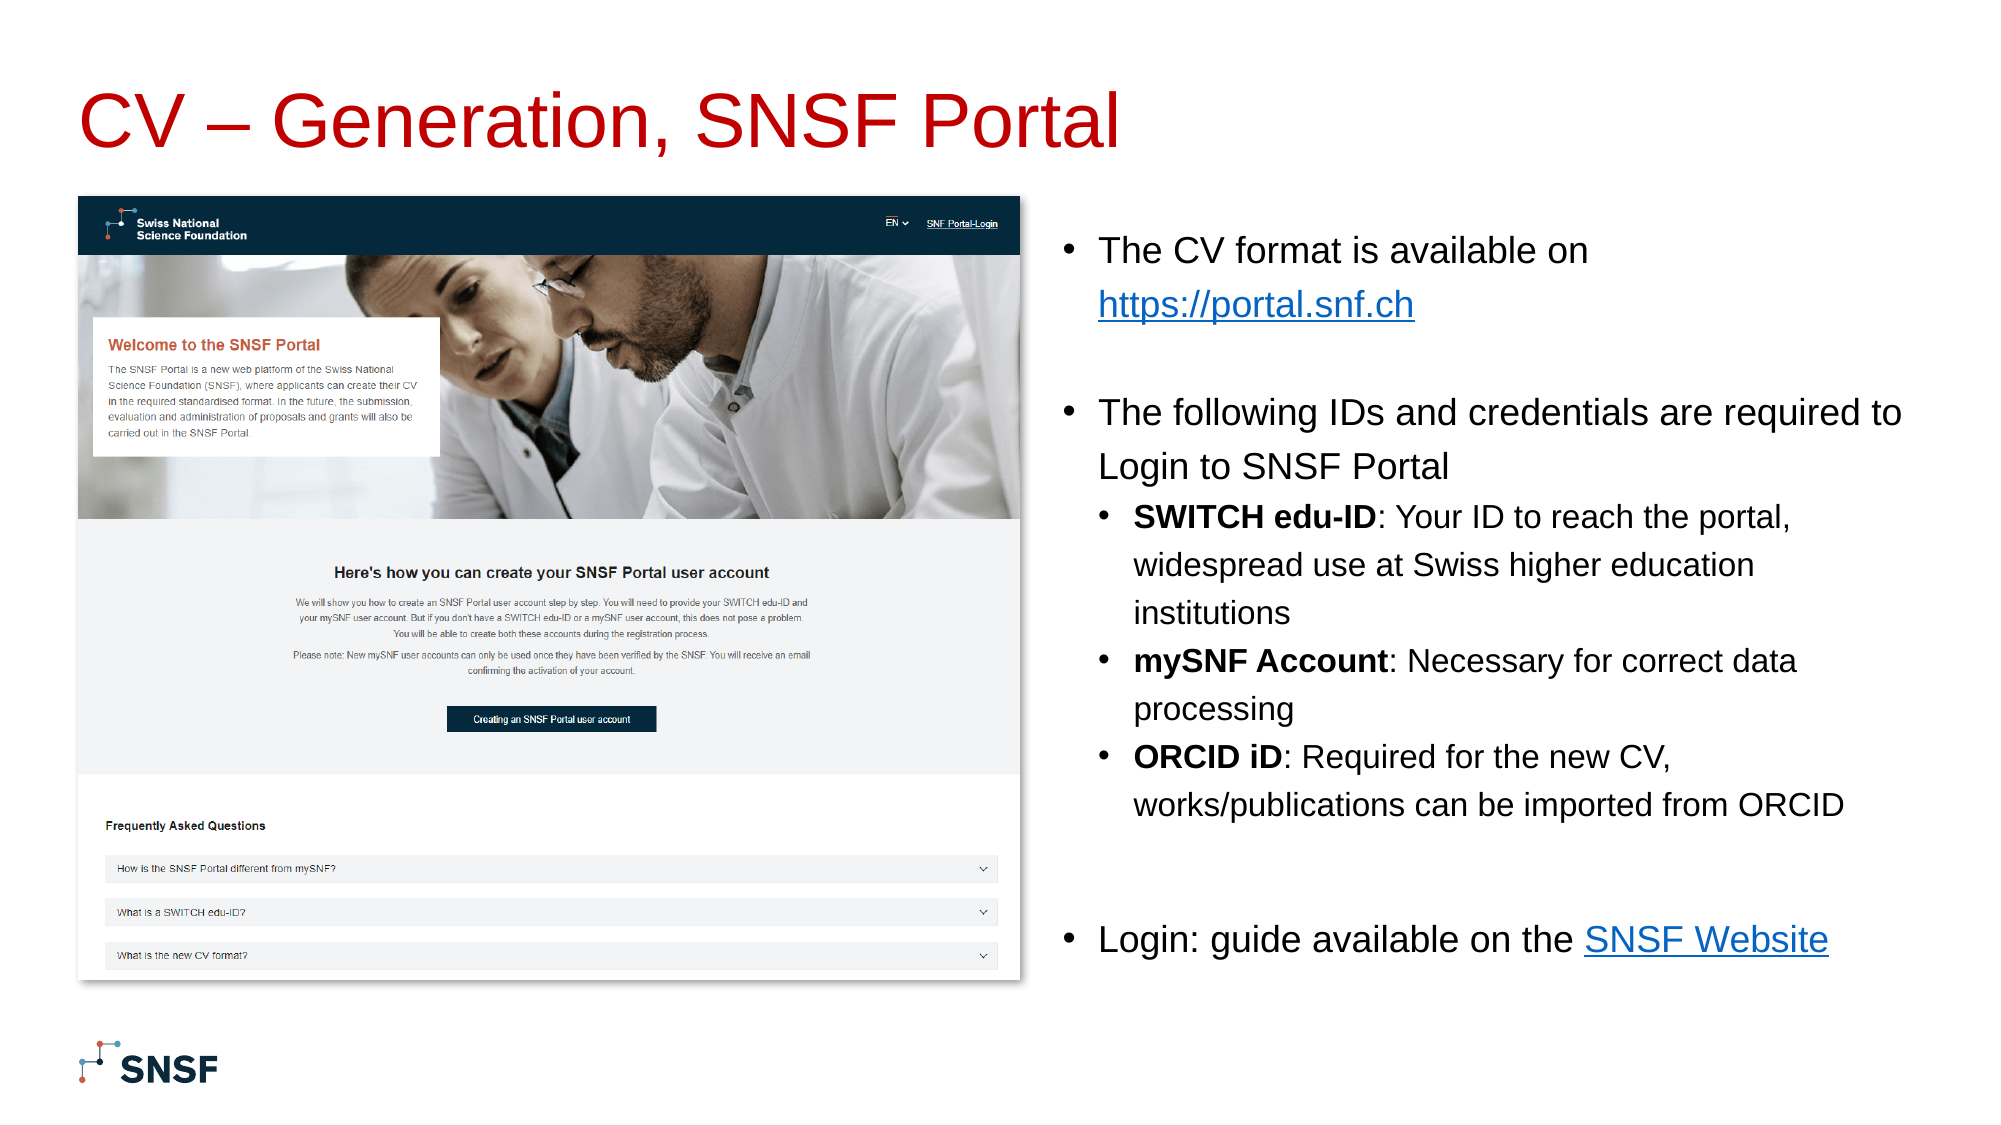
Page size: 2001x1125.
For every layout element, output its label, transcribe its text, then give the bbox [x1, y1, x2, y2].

list The CV format is available on https://portal.snf.ch The following IDs and credentials are required to Login to SNSF Portal SWITCH edu-ID: Your ID to reach the portal, widespread use at Swiss higher education institutions mySNF Account: Necessary for correct data processing ORCID iD: Required for the new CV, works/publications can be imported from ORCID Login: guide available on the SNSF Website [1062, 217, 1913, 1120]
picture [146, 232, 156, 239]
picture [146, 219, 156, 226]
picture [984, 223, 994, 228]
title CV – Generation, SNSF Portal [78, 78, 1922, 250]
picture [932, 221, 941, 226]
picture [78, 256, 1020, 981]
picture [174, 219, 186, 226]
picture [211, 219, 218, 227]
picture [195, 234, 203, 239]
